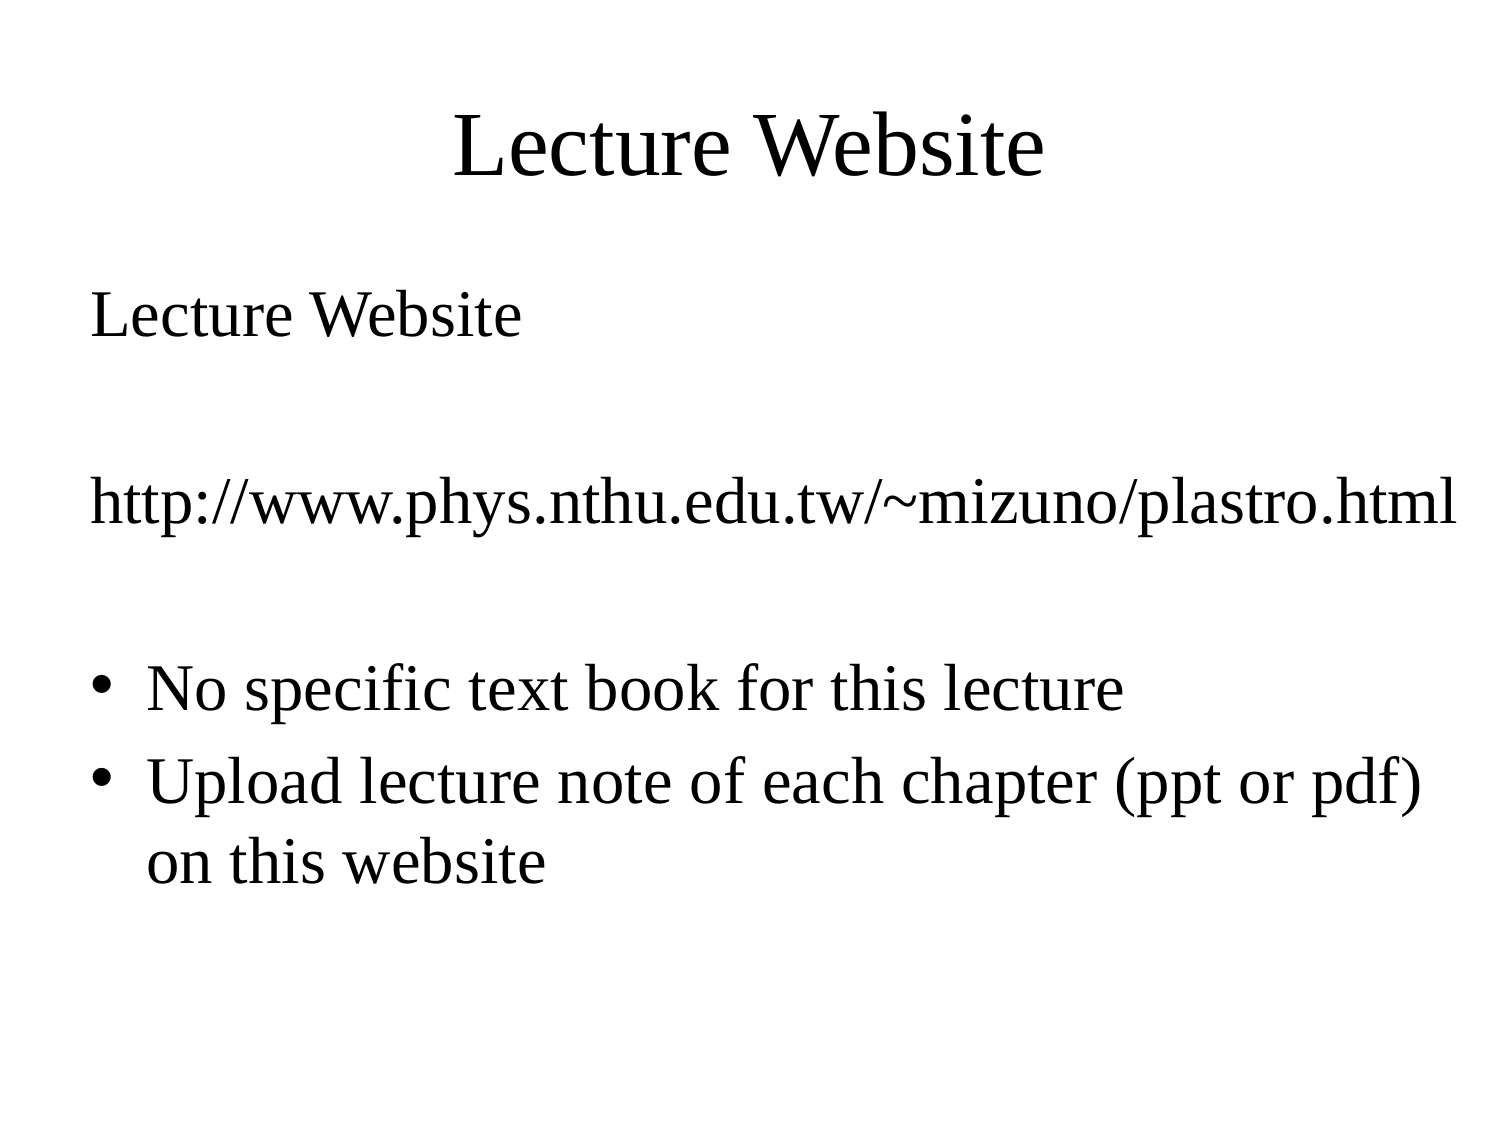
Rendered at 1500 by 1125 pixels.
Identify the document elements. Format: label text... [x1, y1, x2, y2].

title Lecture Website [75, 45, 1425, 233]
list Lecture Website http://www.phys.nthu.edu.tw/~mizuno/plastro.html No specific text book for this lecture Upload lecture note of each chapter (ppt or pdf) on this website [75, 262, 1500, 1005]
